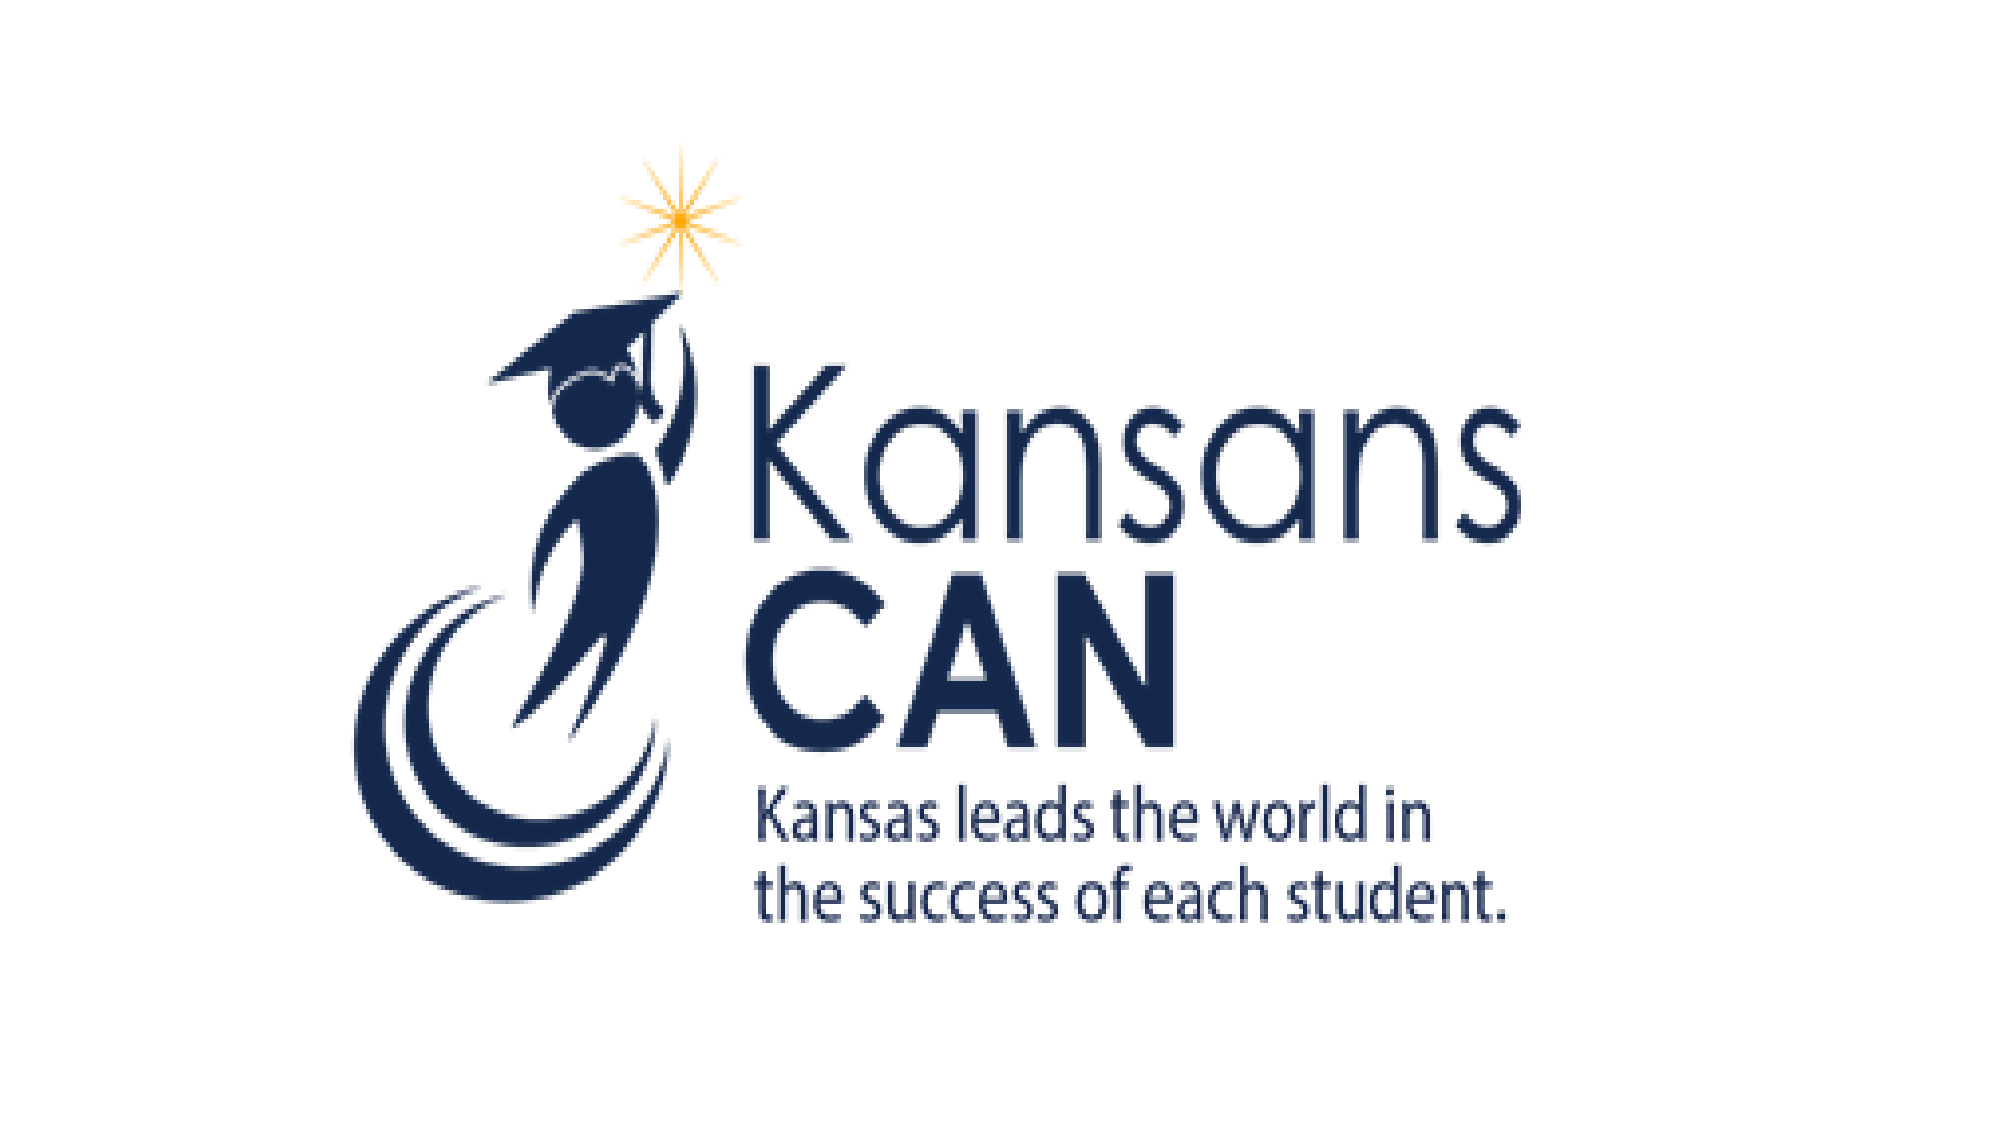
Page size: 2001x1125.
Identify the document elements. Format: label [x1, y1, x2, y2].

picture [342, 129, 1541, 981]
